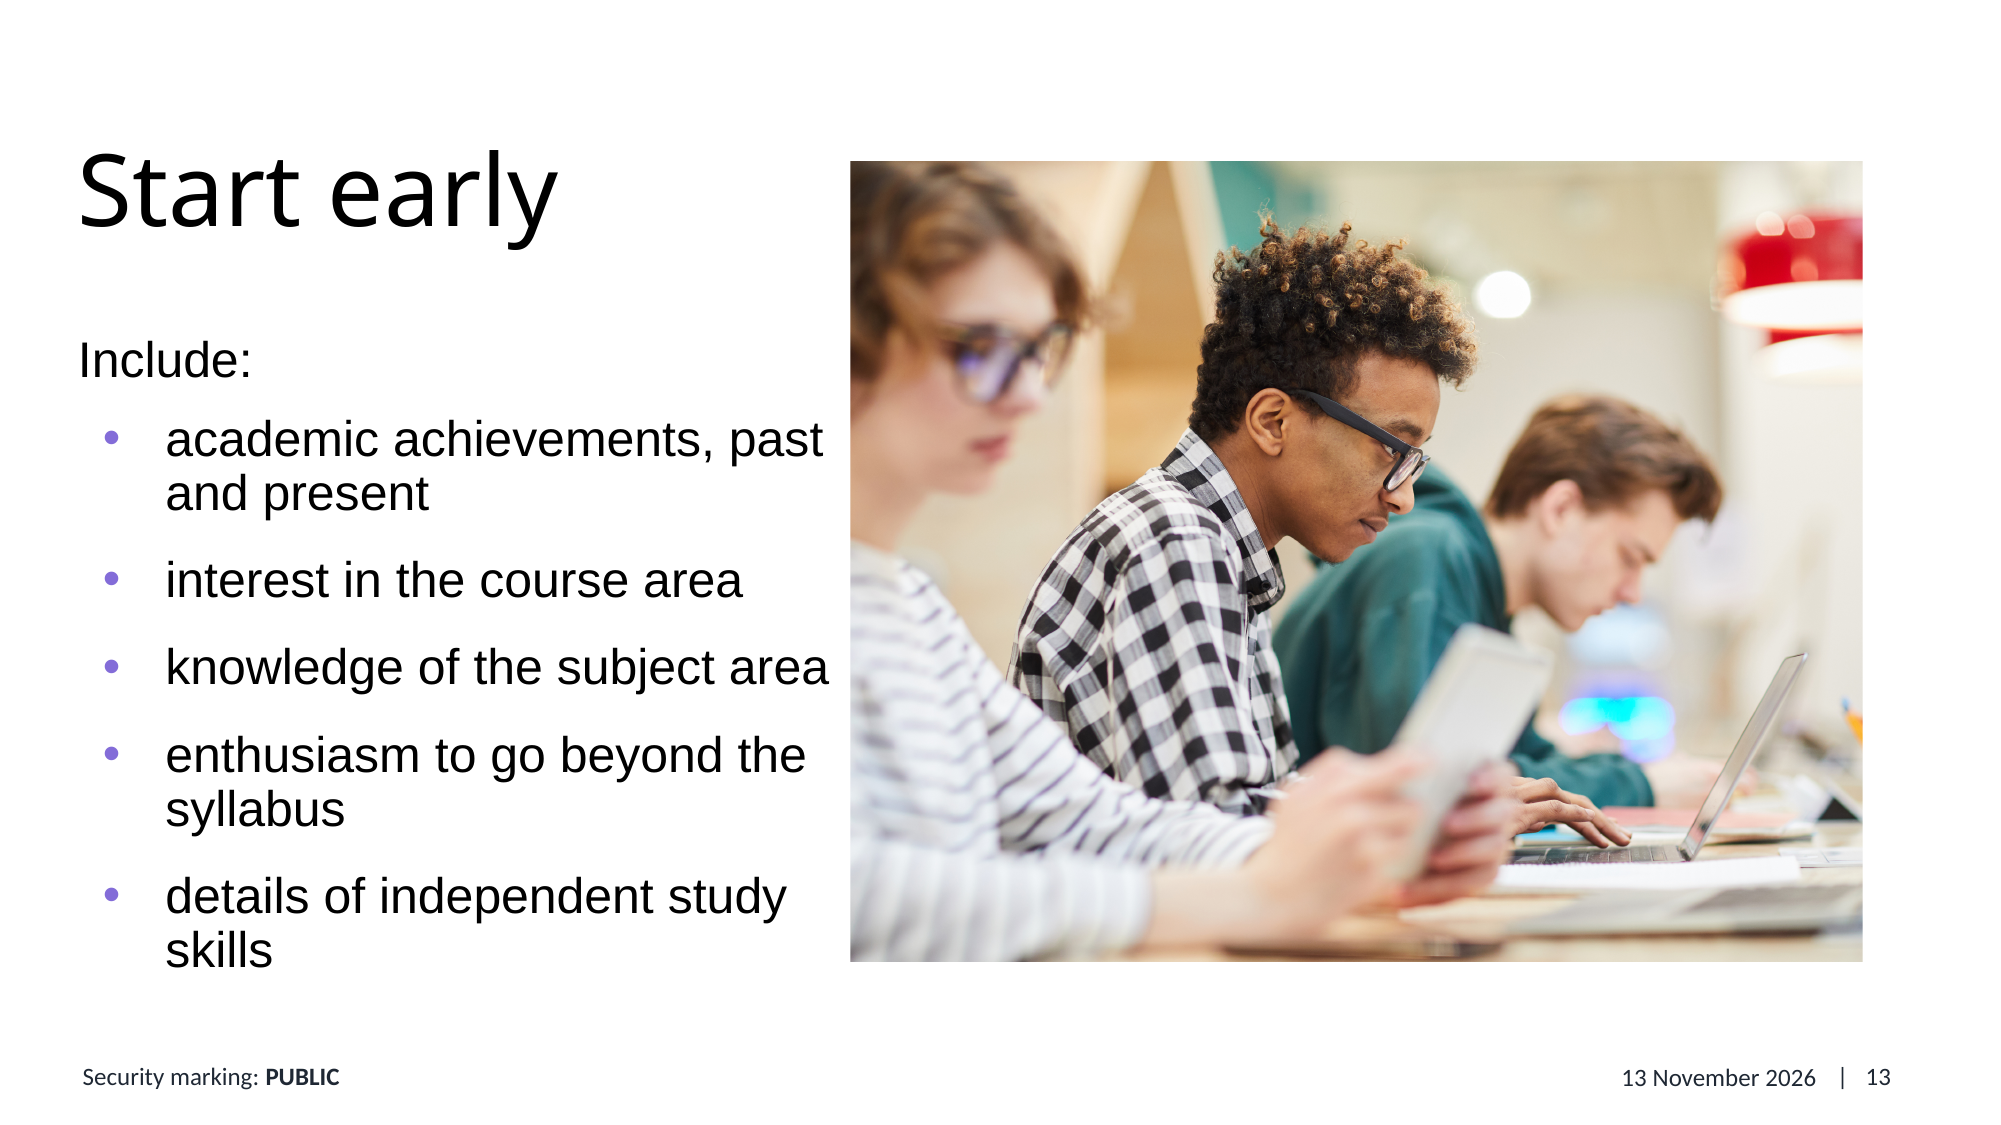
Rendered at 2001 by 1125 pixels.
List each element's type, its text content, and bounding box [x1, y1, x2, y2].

title Start early [62, 39, 901, 256]
text_box Security marking: PUBLIC [62, 1050, 1044, 1101]
text_box | 13 [1816, 1050, 1938, 1101]
text_box 30 September 2024 [1304, 1050, 1817, 1103]
picture [850, 161, 1863, 962]
list Include: academic achievements, past and present interest in the course area knowledge of the subject area enthusiasm to go beyond the syllabus details of independent study skills [62, 326, 901, 1050]
